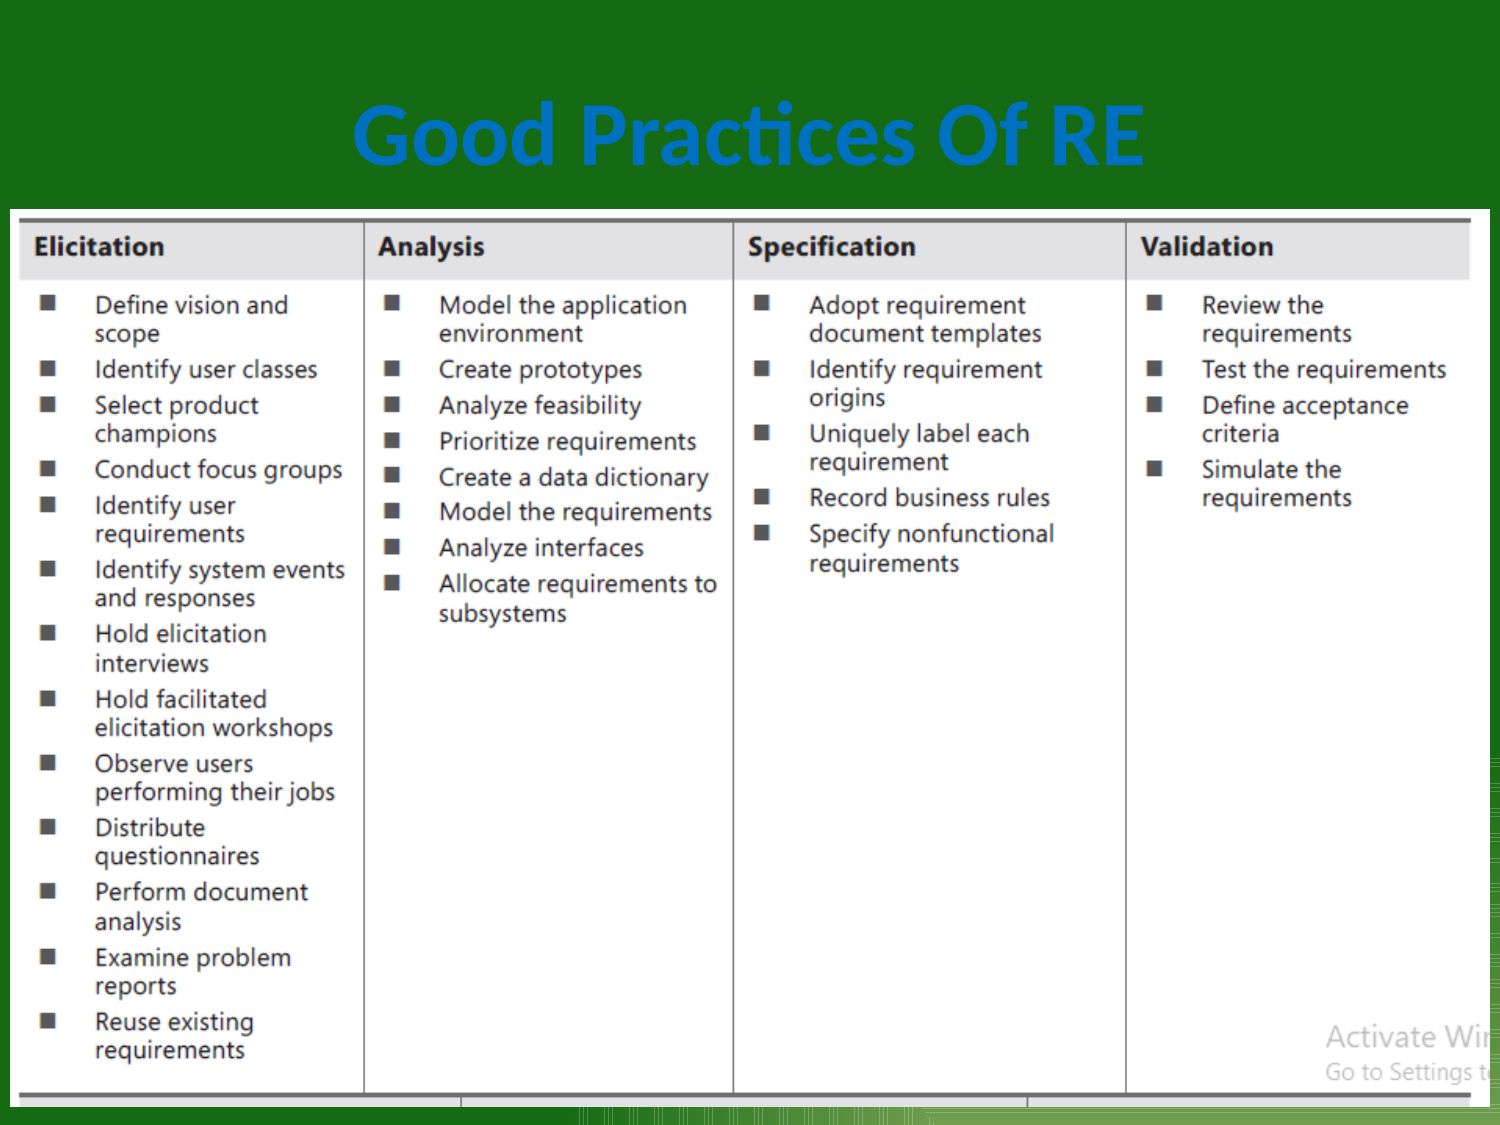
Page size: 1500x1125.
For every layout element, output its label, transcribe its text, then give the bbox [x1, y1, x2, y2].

title Good Practices Of RE [75, 45, 1425, 208]
picture [10, 209, 1490, 1107]
